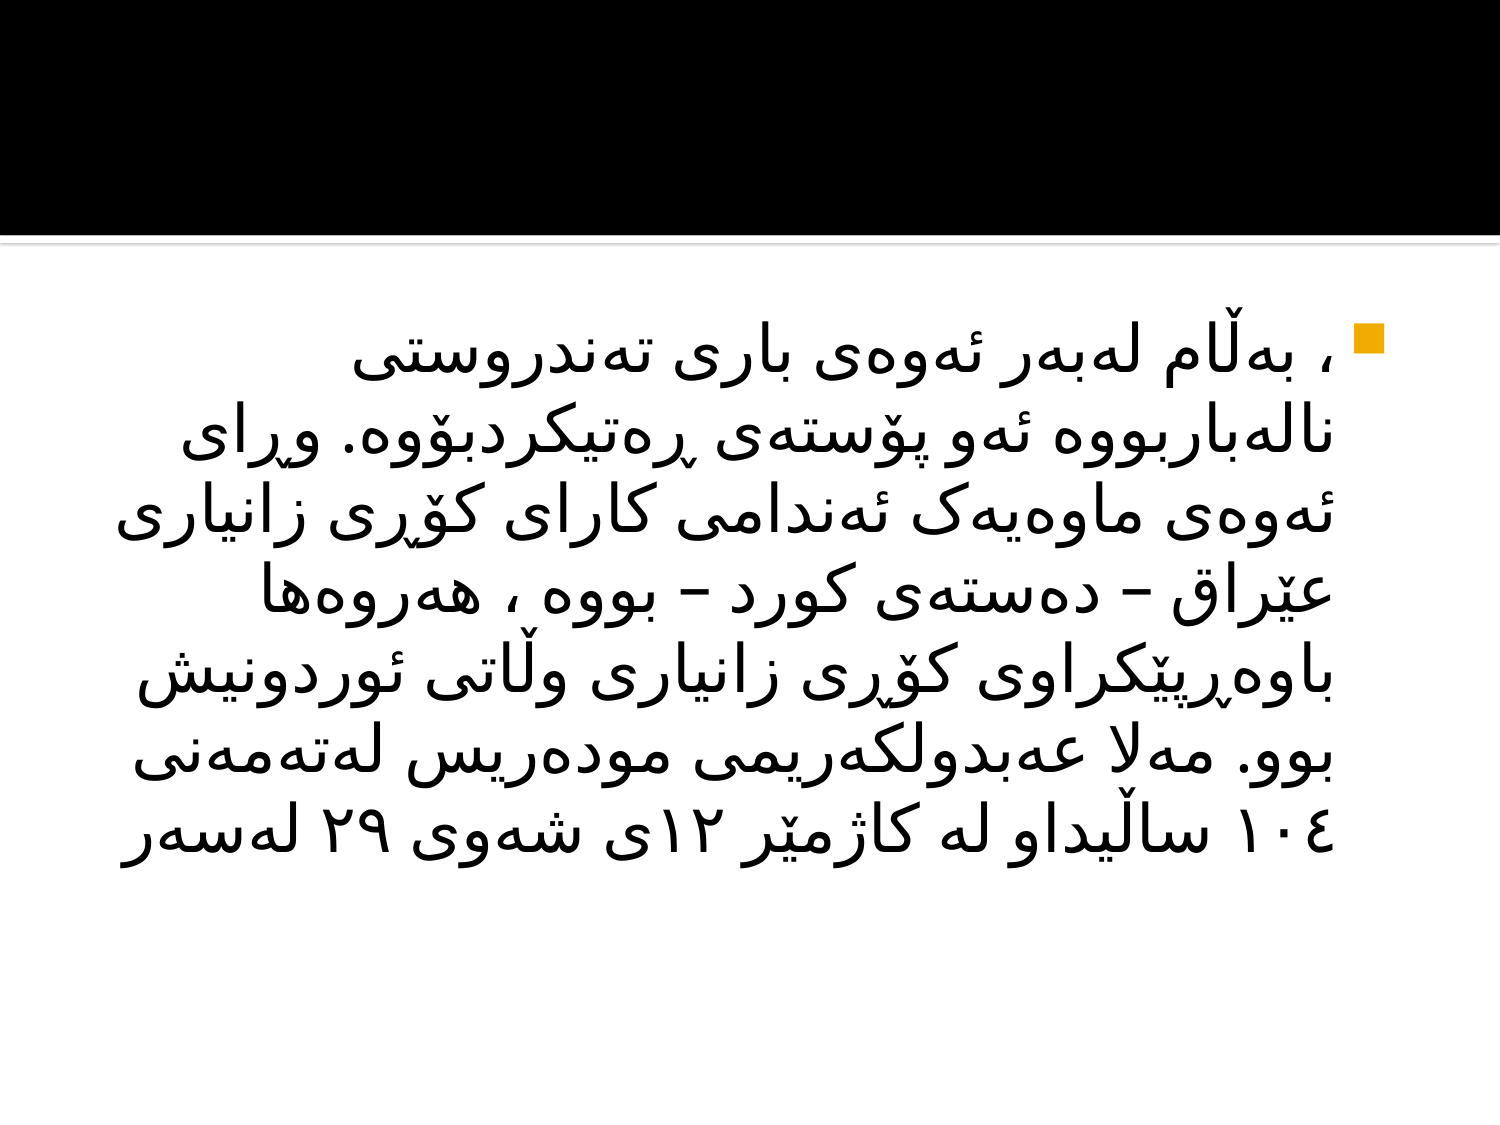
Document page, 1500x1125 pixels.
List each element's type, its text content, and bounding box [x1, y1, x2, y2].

list ، بەڵام لەبەر ئەوەی باری تەندروستی نالەباربووە ئەو پۆستەی‌ ڕەتیکردبۆوە. و‌ڕای ئەوەی ماوەیەک ئەندامی کارای کۆڕی زانیاری عێراق – د‌ەستەی کورد – بووە ، ھەروەھا باو‌ەڕپێکراوی کۆڕی زانیاری وڵاتی ئوردونیش بوو. مەلا عەبدولکەریمی مودەریس لەتەمەنی ١٠٤ ساڵیداو لە کاژمێر ١٢ی شەوی ٢٩ لەسەر [75, 291, 1425, 1050]
